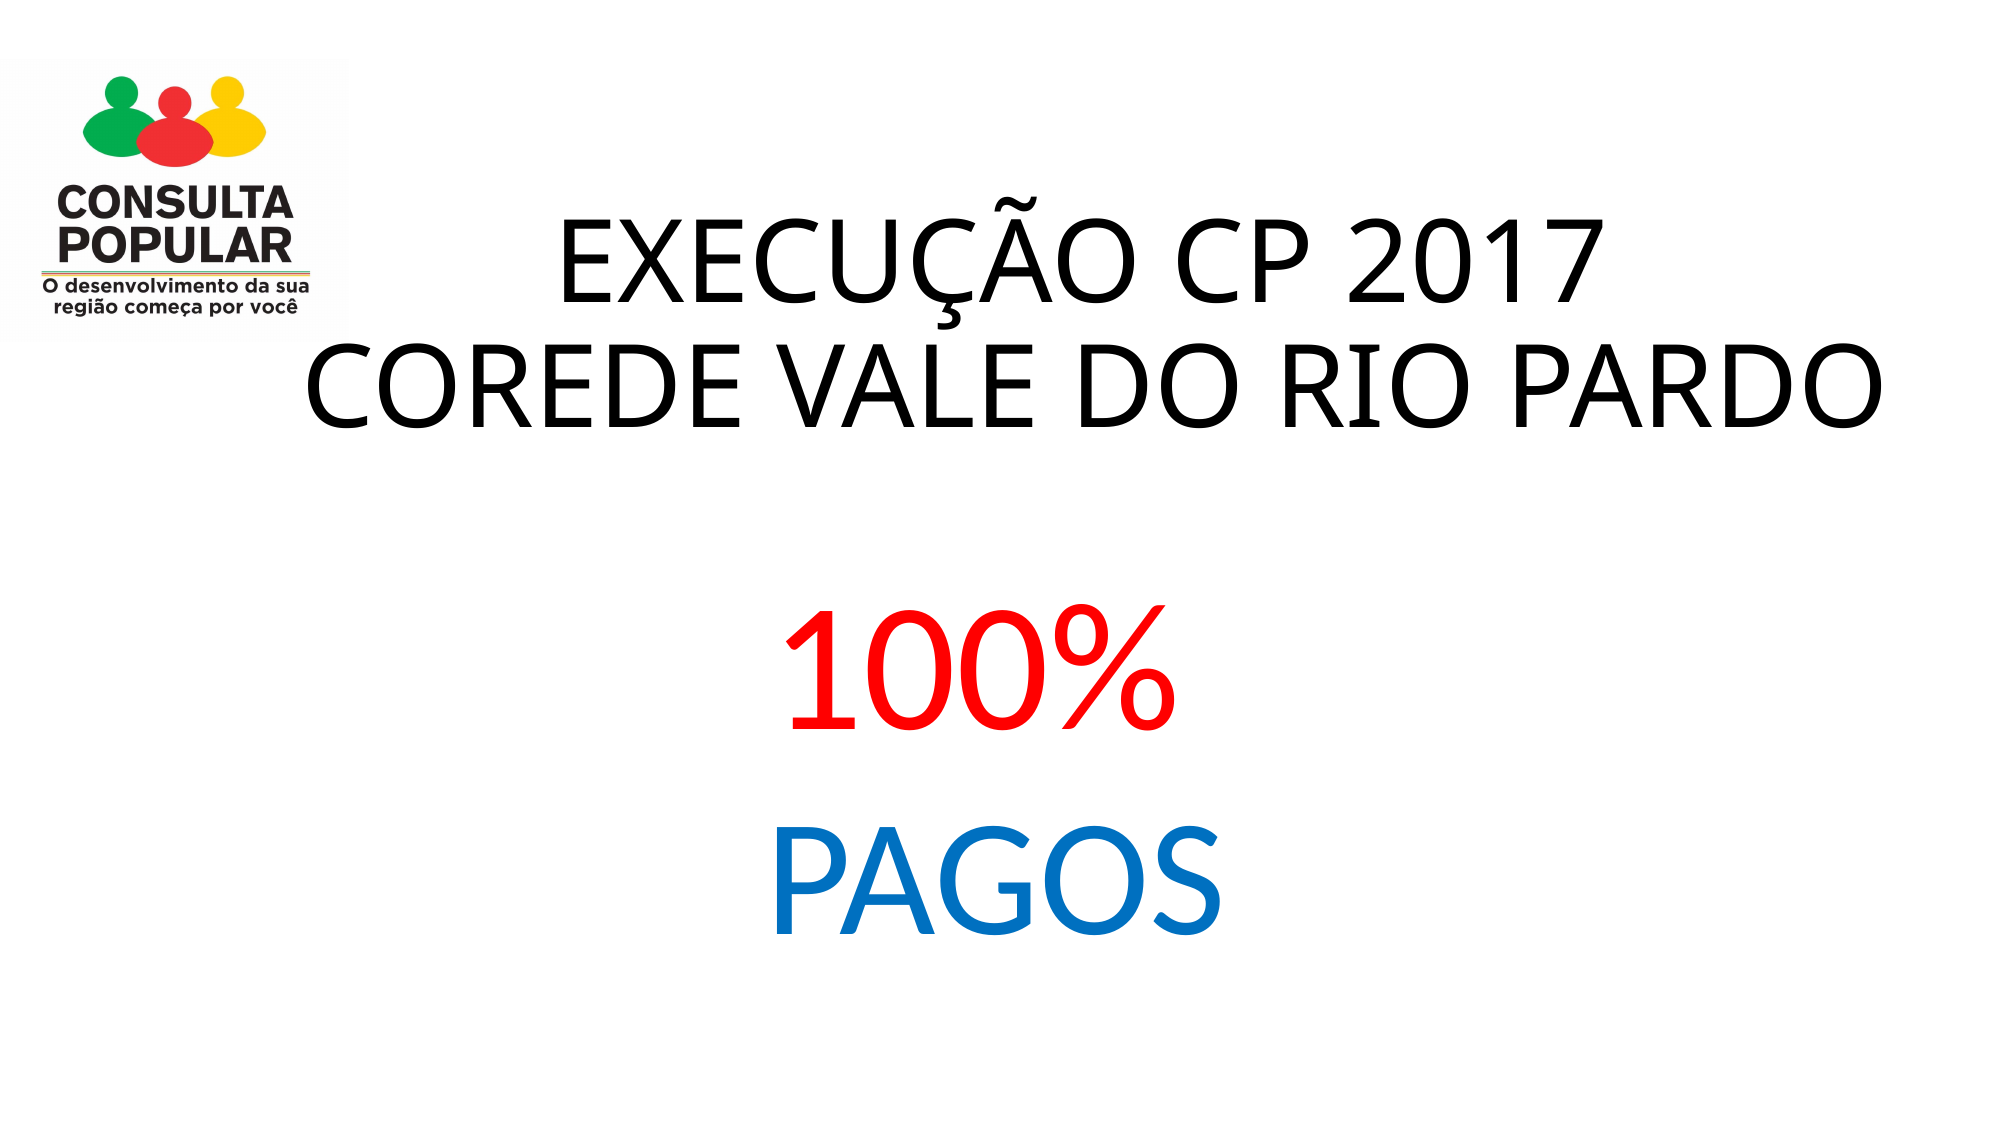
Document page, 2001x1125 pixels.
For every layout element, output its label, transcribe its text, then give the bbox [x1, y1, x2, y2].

list 100% PAGOS [134, 563, 1859, 1125]
title EXECUÇÃO CP 2017 COREDE VALE DO RIO PARDO [233, 161, 1959, 494]
picture [0, 59, 349, 342]
